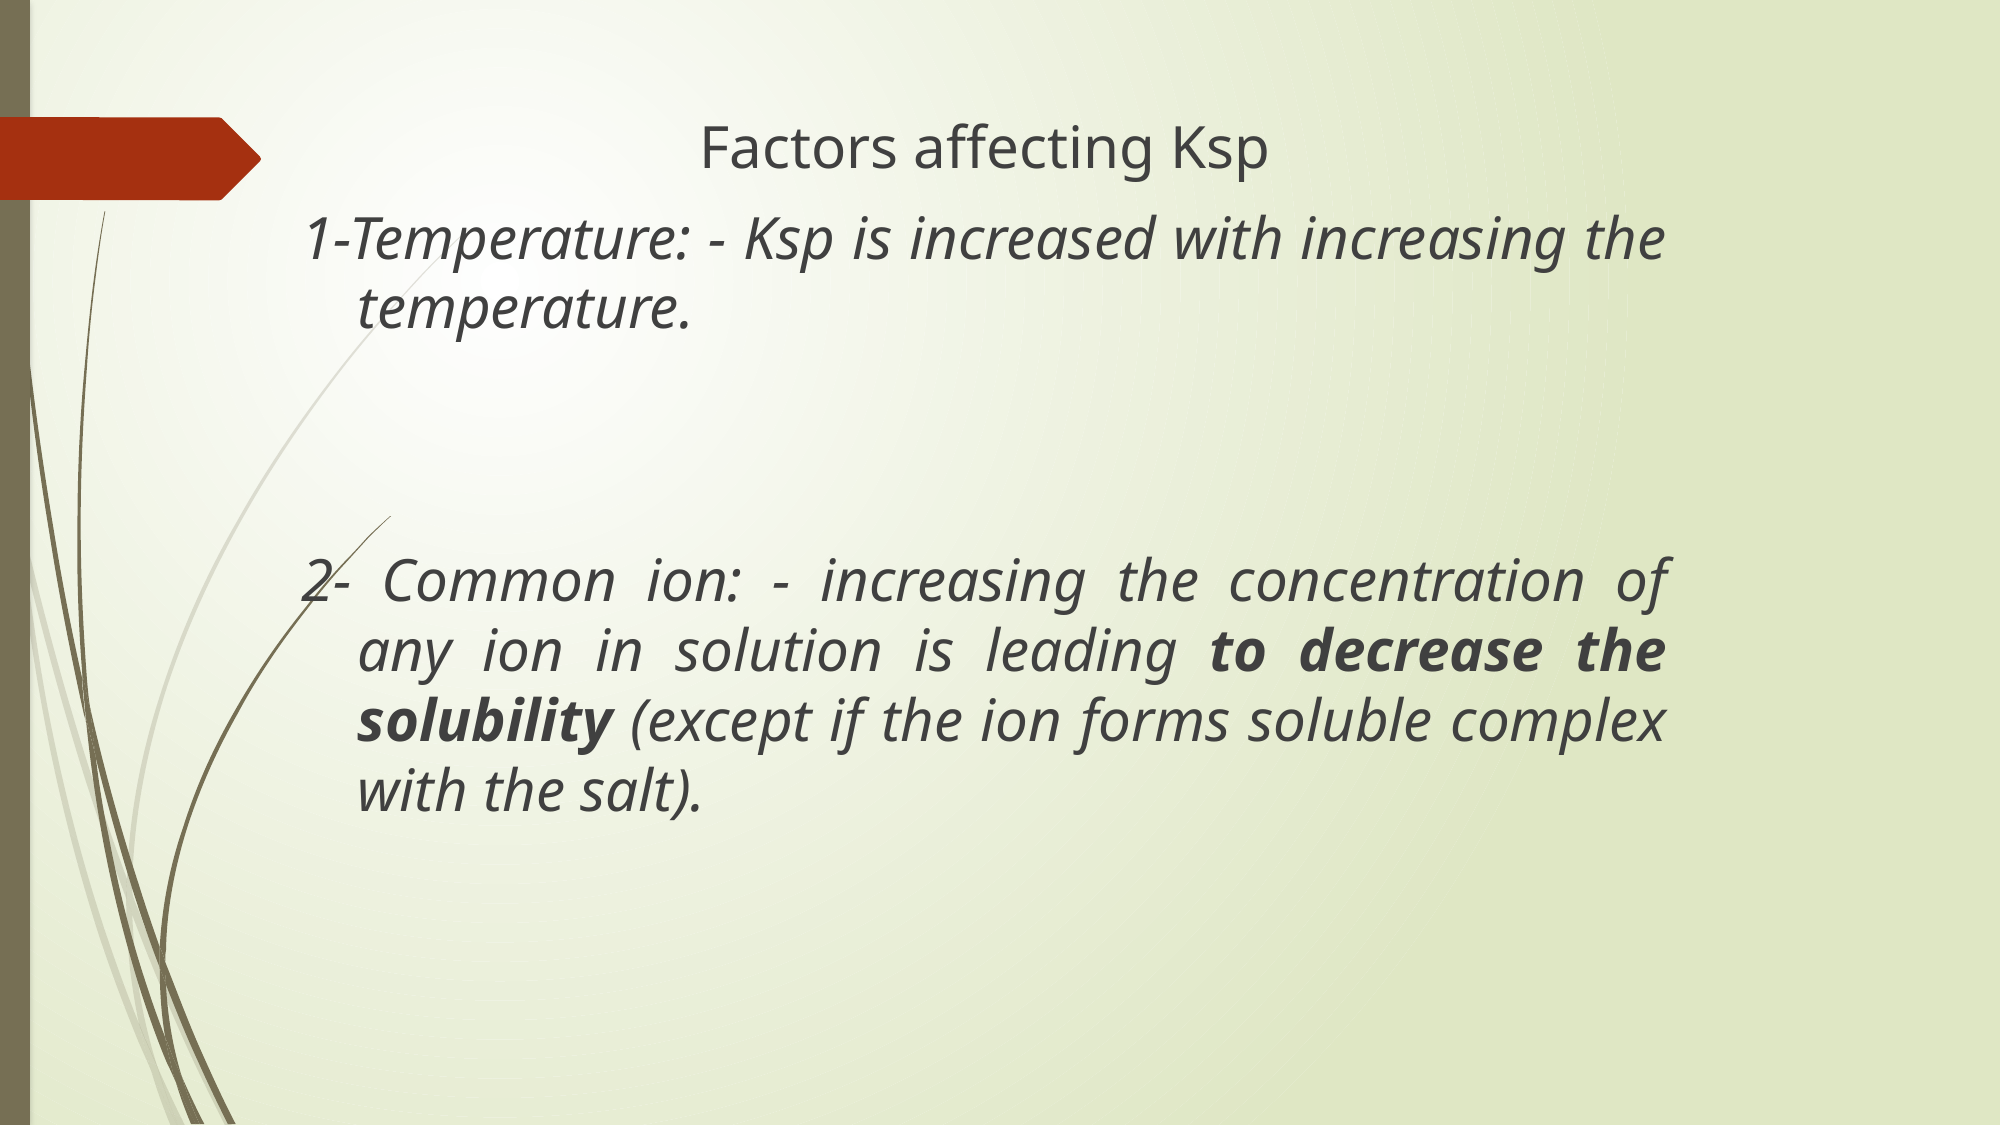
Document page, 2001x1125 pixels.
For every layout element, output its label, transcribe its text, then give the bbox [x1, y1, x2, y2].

text_box Factors affecting Ksp 1-Temperature: - Ksp is increased with increasing the temperature. 2- Common ion: - increasing the concentration of any ion in solution is leading to decrease the solubility (except if the ion forms soluble complex with the salt). [286, 102, 1682, 853]
